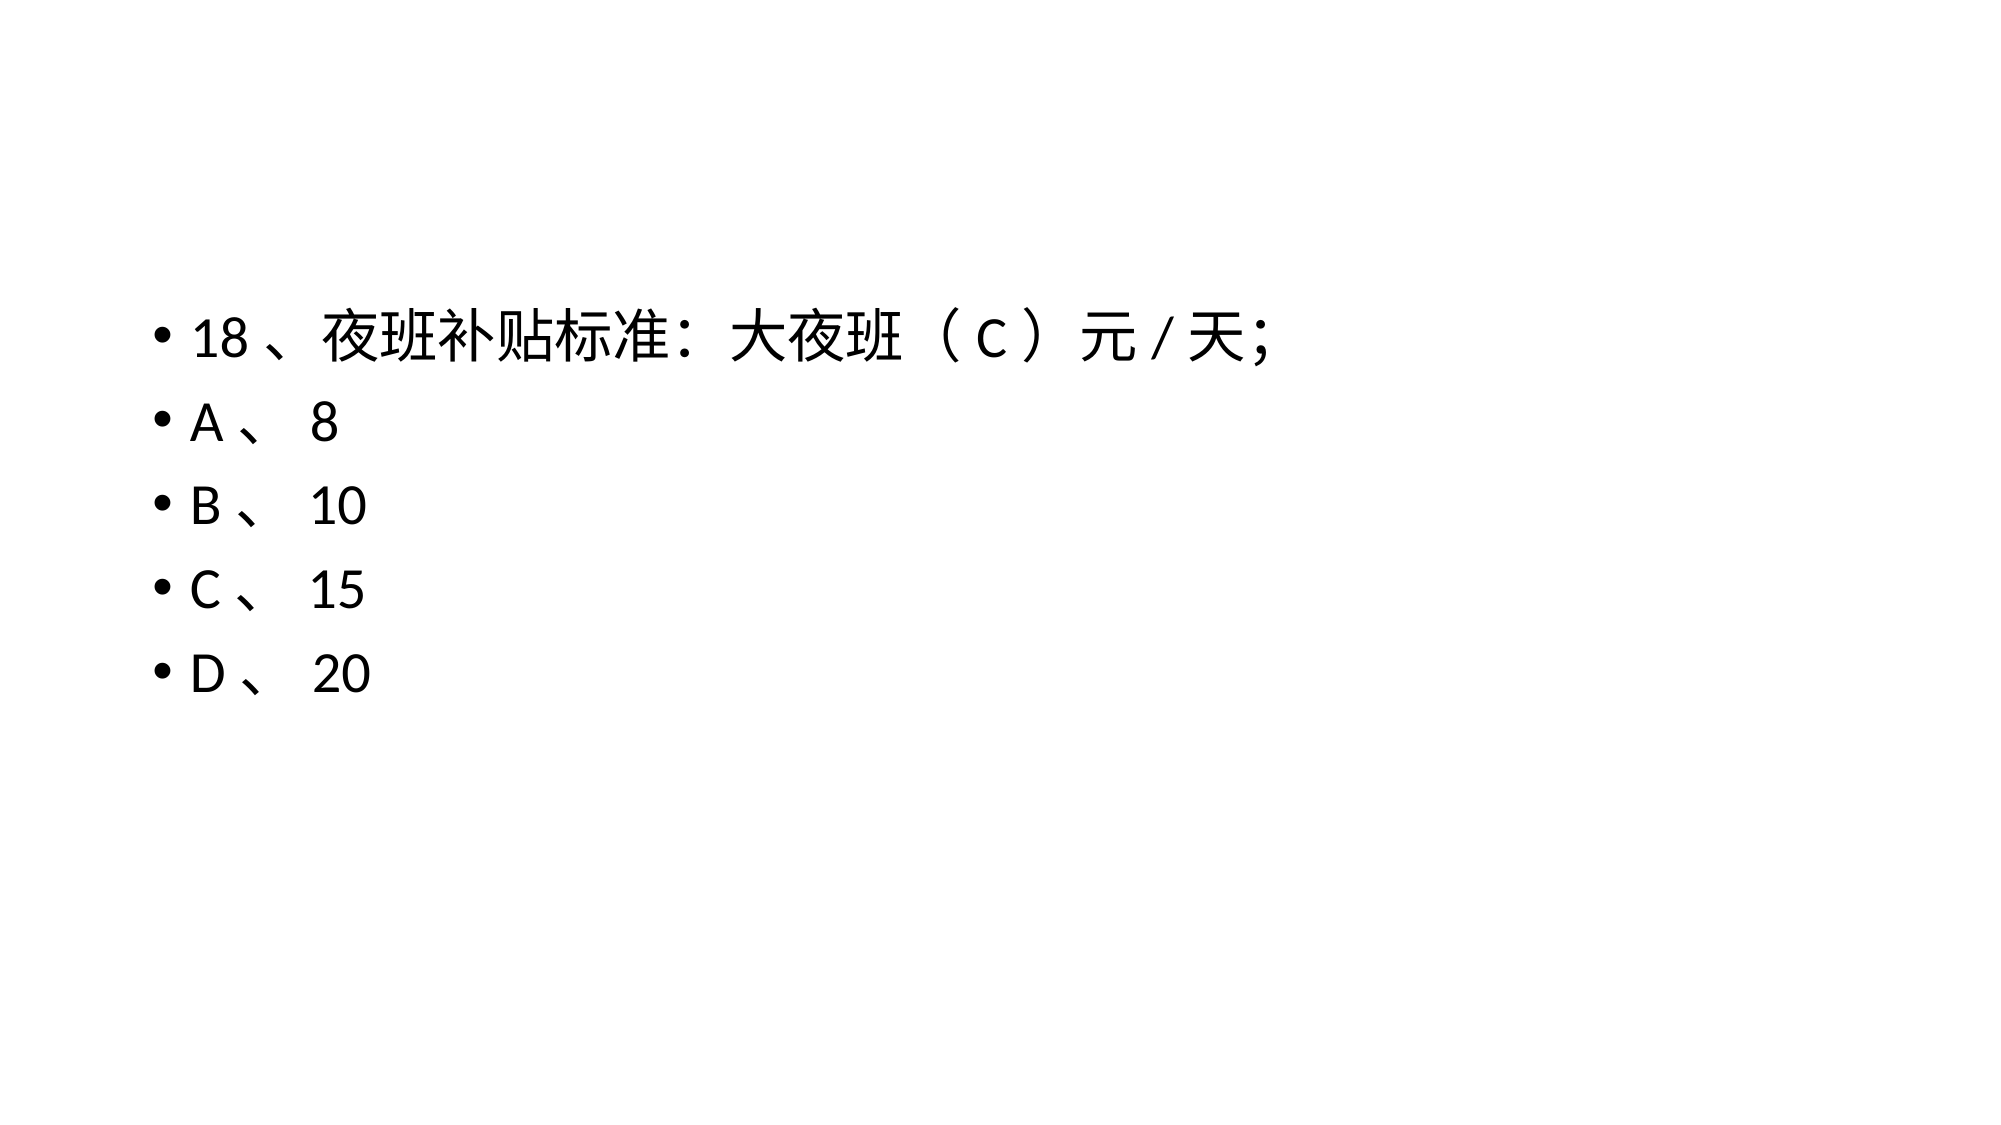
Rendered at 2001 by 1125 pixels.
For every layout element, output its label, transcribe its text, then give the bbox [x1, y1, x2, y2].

list 18、夜班补贴标准：大夜班（C）元/天； A、8 B、10 C、15 D、20 [137, 299, 1863, 1014]
